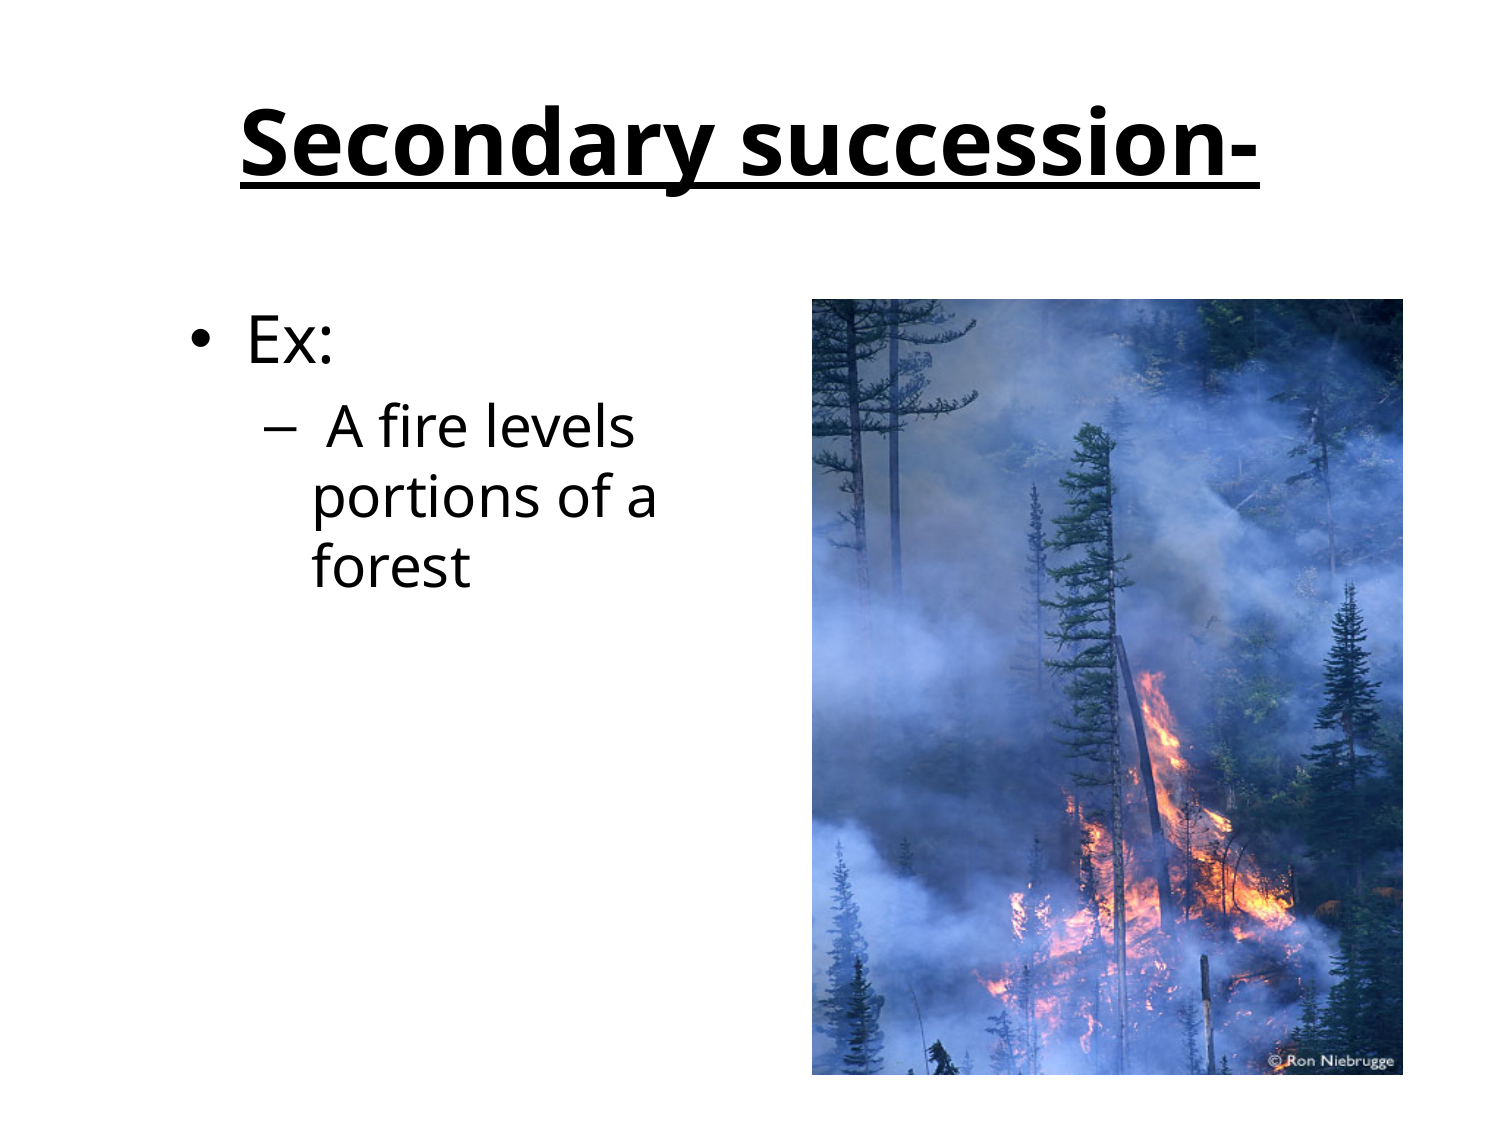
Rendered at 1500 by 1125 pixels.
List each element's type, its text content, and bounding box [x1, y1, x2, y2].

title Secondary succession- [75, 45, 1425, 233]
picture [812, 299, 1404, 1076]
list Ex: A fire levels portions of a forest [174, 289, 800, 1063]
